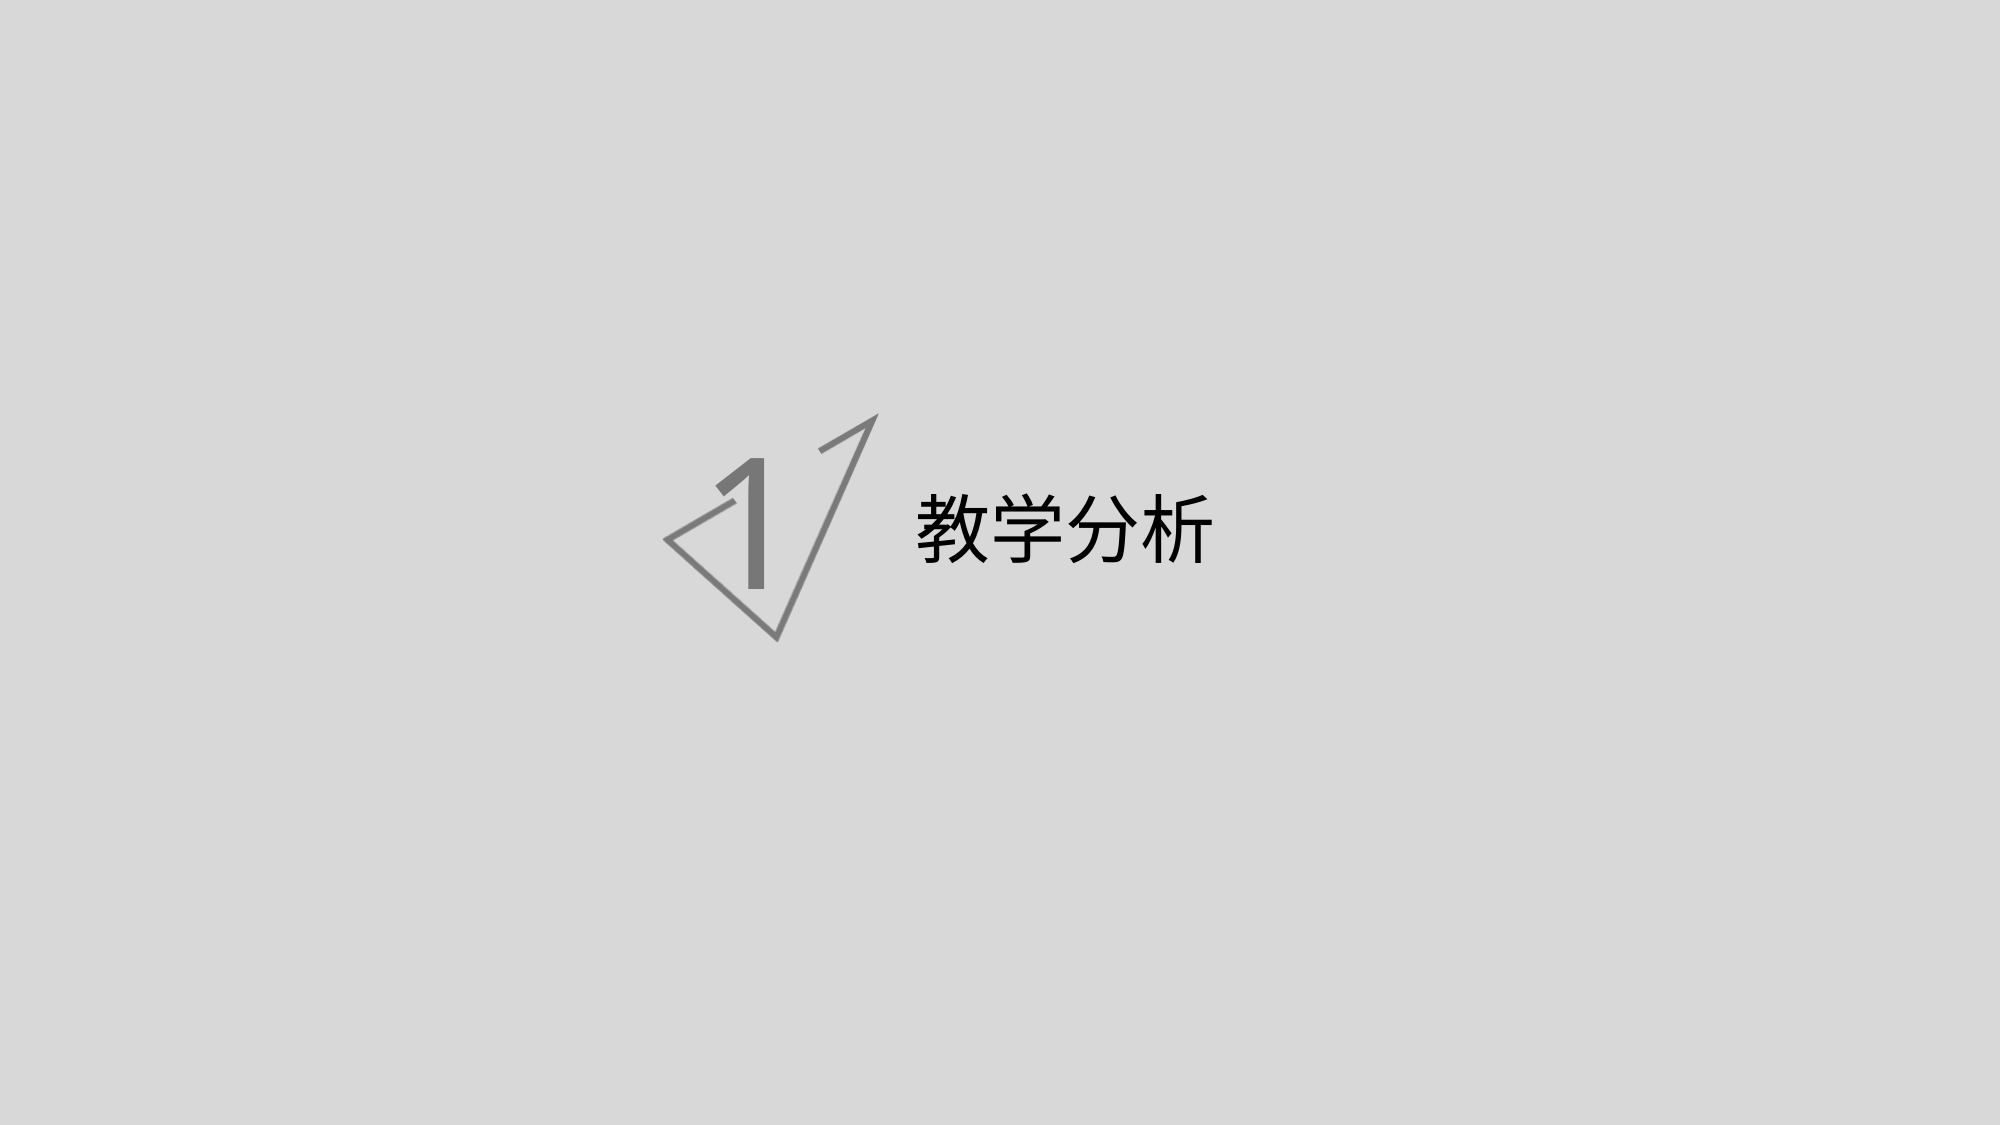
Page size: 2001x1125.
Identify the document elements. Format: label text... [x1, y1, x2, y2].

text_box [662, 398, 879, 643]
text_box [0, 0, 2000, 1125]
text_box 教学分析 [900, 474, 1338, 580]
